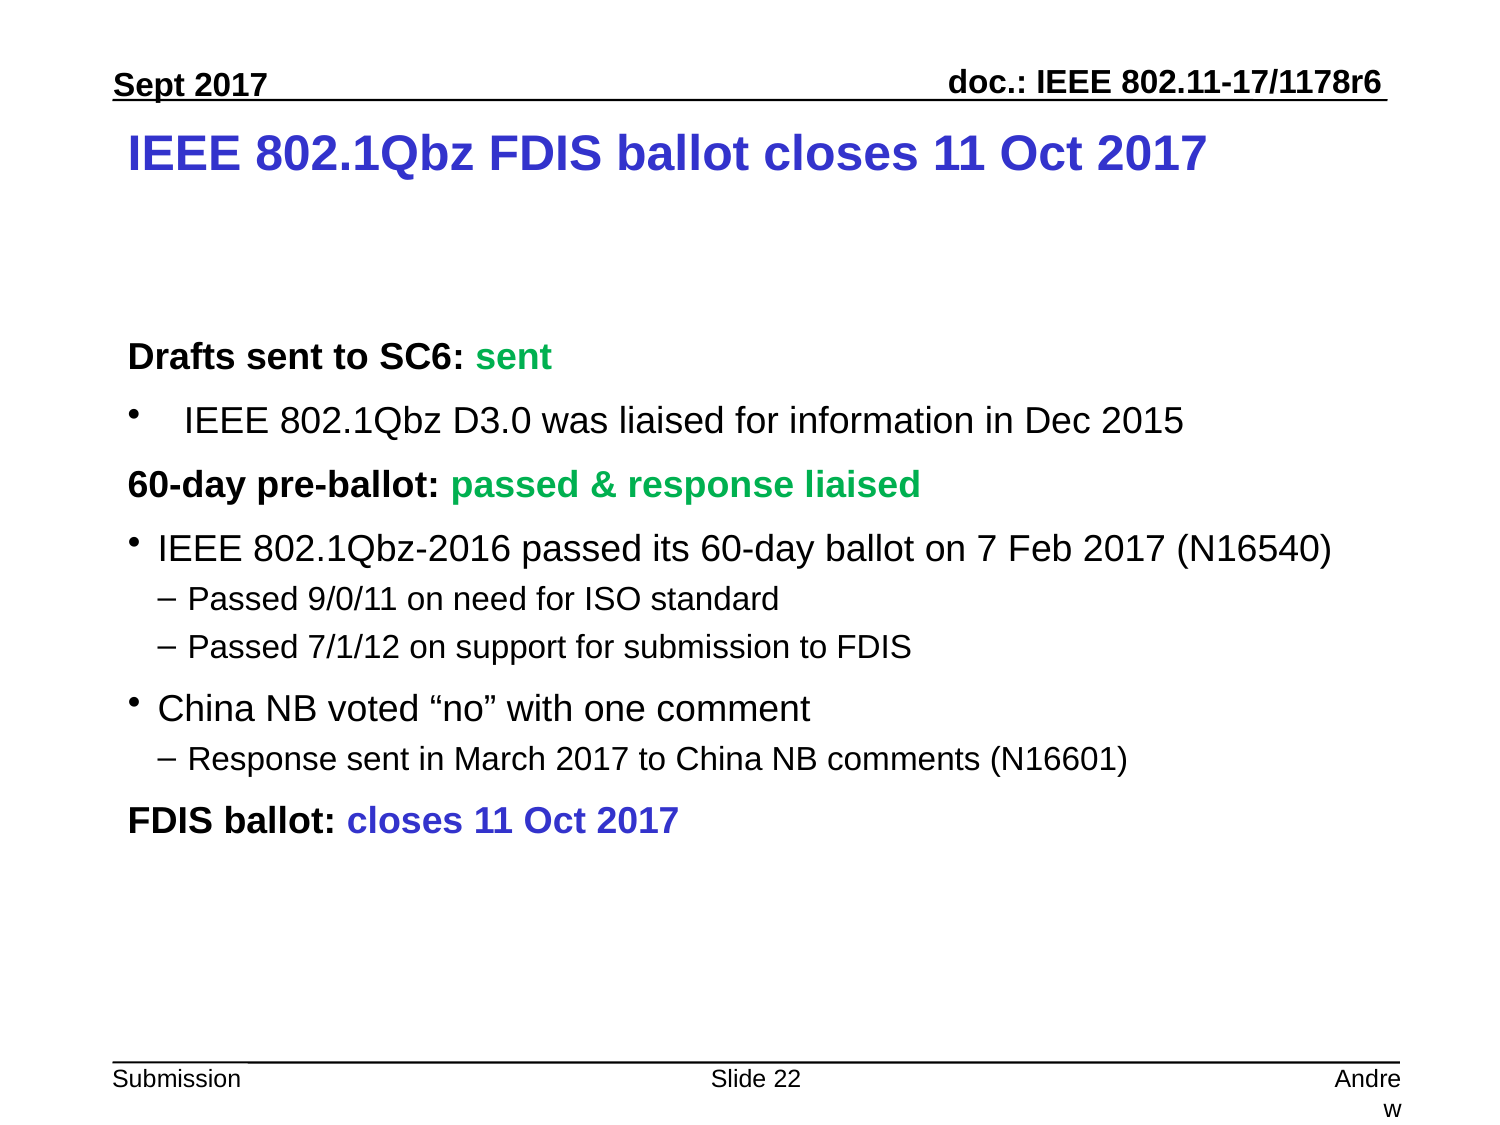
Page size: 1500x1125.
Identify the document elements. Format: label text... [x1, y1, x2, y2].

slide_number Slide 22 [709, 1061, 803, 1093]
title IEEE 802.1Qbz FDIS ballot closes 11 Oct 2017 [112, 112, 1388, 288]
footer Andrew Myles, Cisco [1320, 1061, 1402, 1093]
list Drafts sent to SC6: sent IEEE 802.1Qbz D3.0 was liaised for information in Dec 2015 60-day pre-ballot: passed & response liaised IEEE 802.1Qbz-2016 passed its 60-day ballot on 7 Feb 2017 (N16540) Passed 9/0/11 on need for ISO standard Passed 7/1/12 on support for submission to FDIS China NB voted “no” with one comment Response sent in March 2017 to China NB comments (N16601) FDIS ballot: closes 11 Oct 2017 [112, 324, 1388, 1000]
